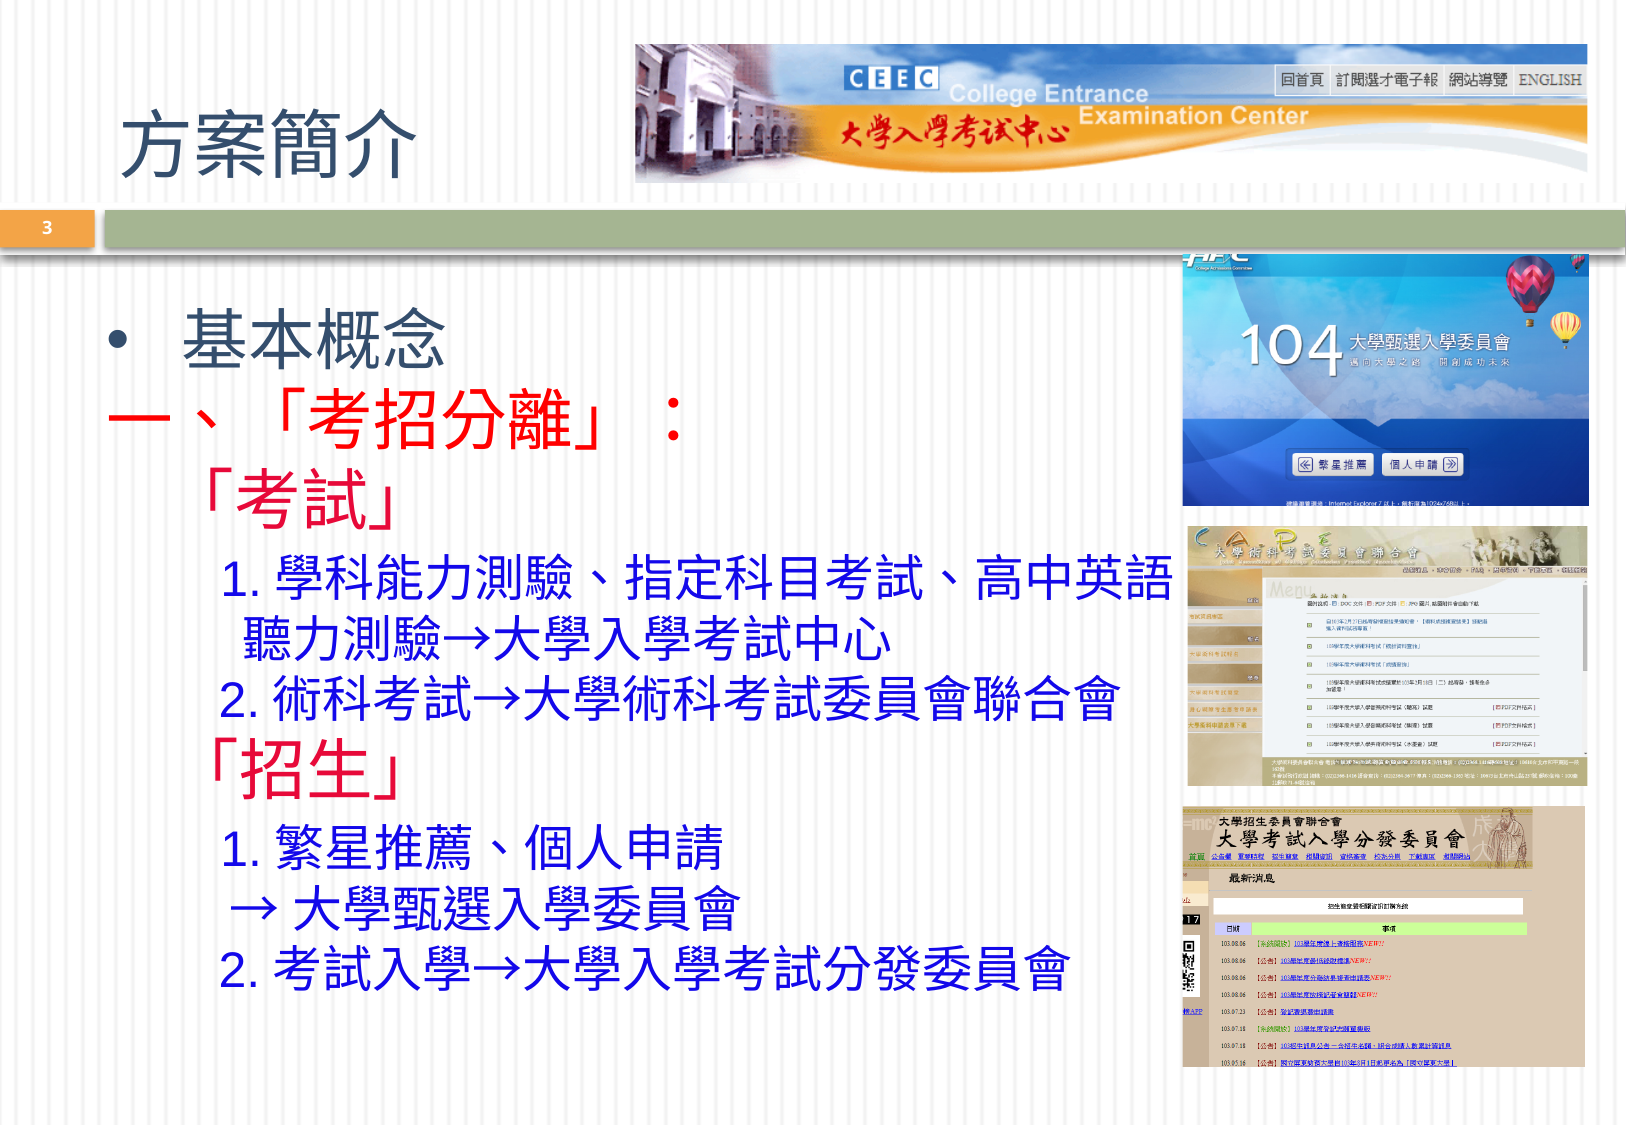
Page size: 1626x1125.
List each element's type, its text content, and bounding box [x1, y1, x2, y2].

picture [1187, 526, 1588, 786]
text_box 基本概念 一、「考招分離」： 「考試」 1.學科能力測驗、指定科目考試、高中英語 聽力測驗→大學入學考試中心 2.術科考試→大學術科考試委員會聯合會 「招生」 1.繁星推薦、個人申請 →大學甄選入學委員會 2.考試入學→大學入學考試分發委員會 [91, 290, 1534, 1094]
slide_number 3 [0, 208, 95, 249]
text_box 方案簡介 [103, 89, 636, 208]
picture [1182, 805, 1586, 1068]
picture [634, 43, 1588, 183]
picture [1182, 254, 1590, 507]
